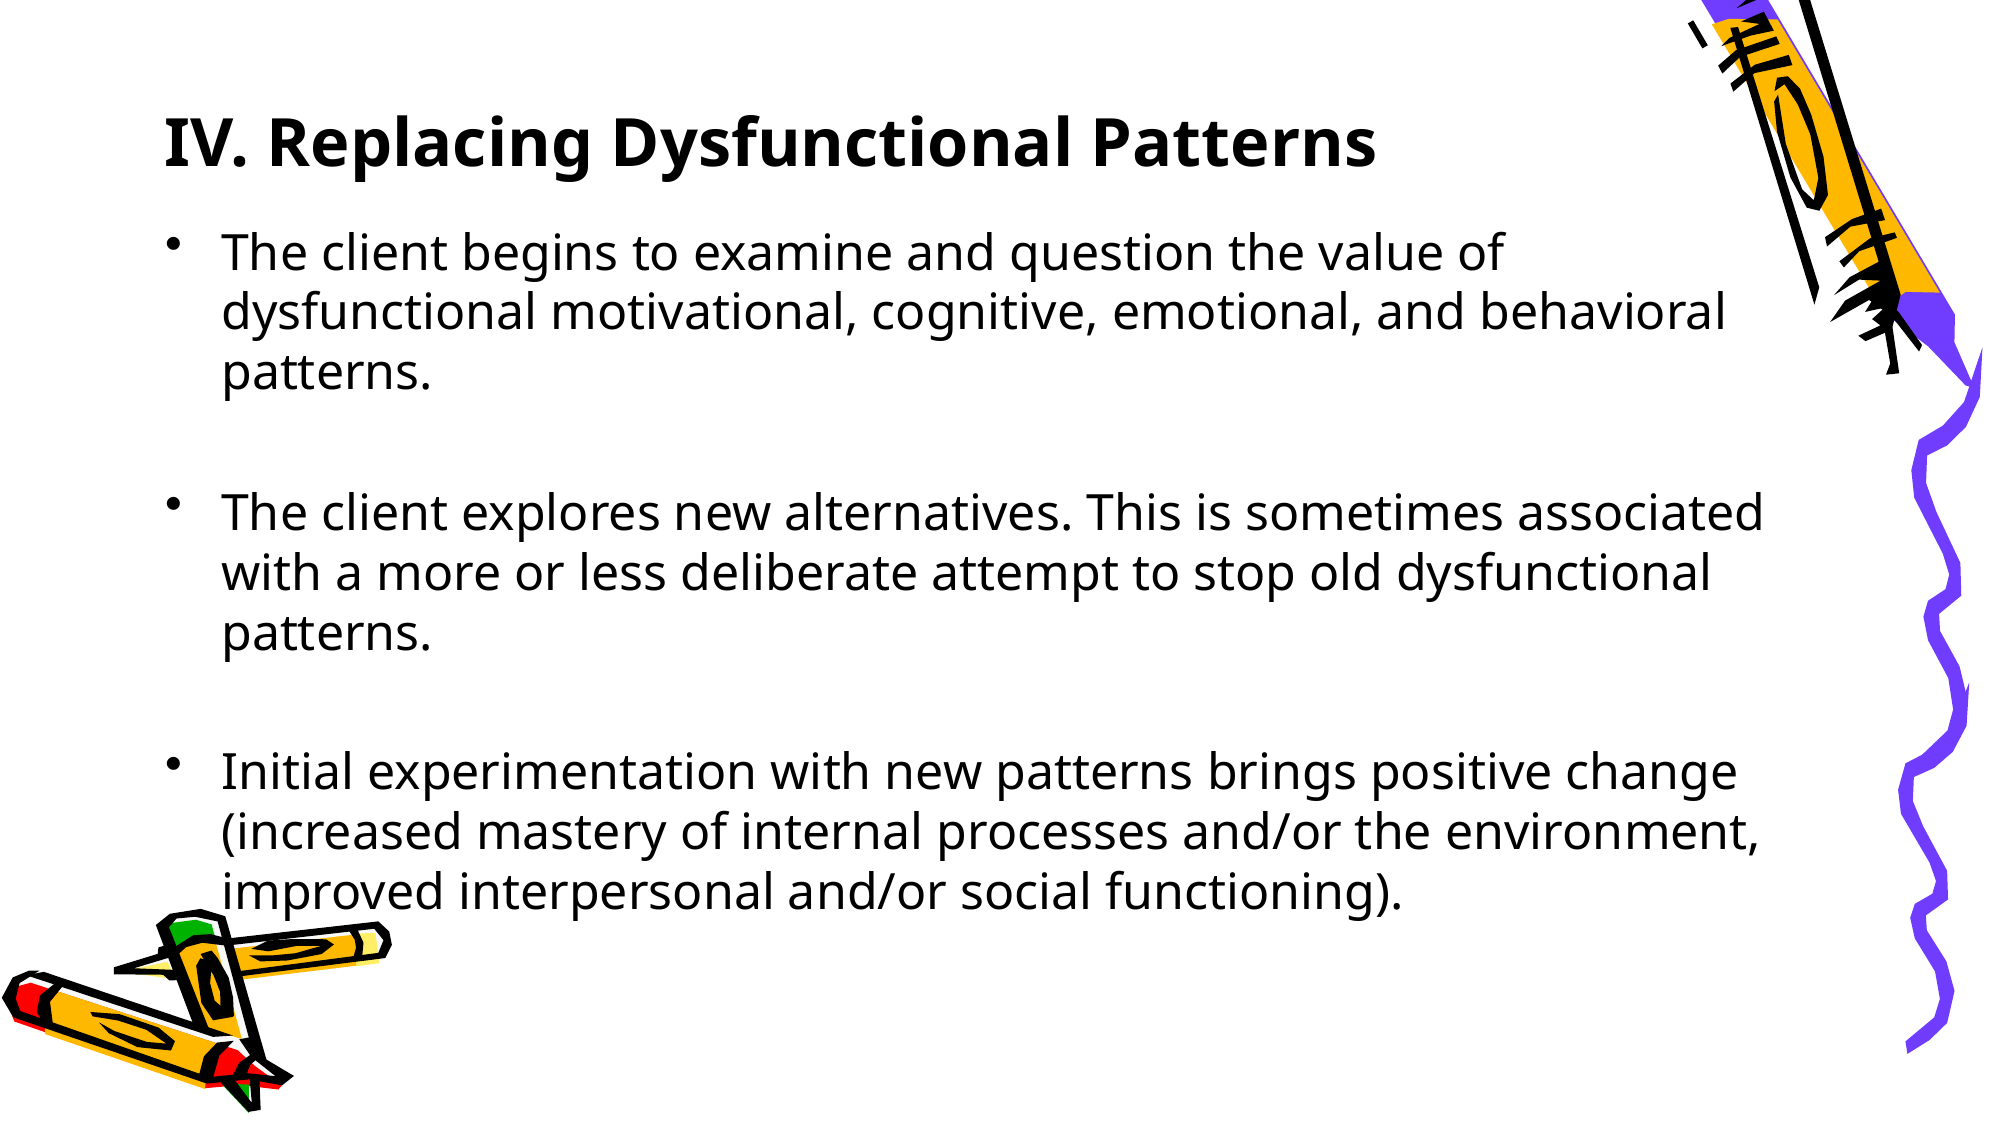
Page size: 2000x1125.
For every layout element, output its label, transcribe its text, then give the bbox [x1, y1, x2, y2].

list The client begins to examine and question the value of dysfunctional motivational, cognitive, emotional, and behavioral patterns. The client explores new alternatives. This is sometimes associated with a more or less deliberate attempt to stop old dysfunctional patterns. Initial experimentation with new patterns brings positive change (increased mastery of internal processes and/or the environment, improved interpersonal and/or social functioning). [149, 212, 1834, 901]
title IV. Replacing Dysfunctional Patterns [149, 49, 1653, 188]
